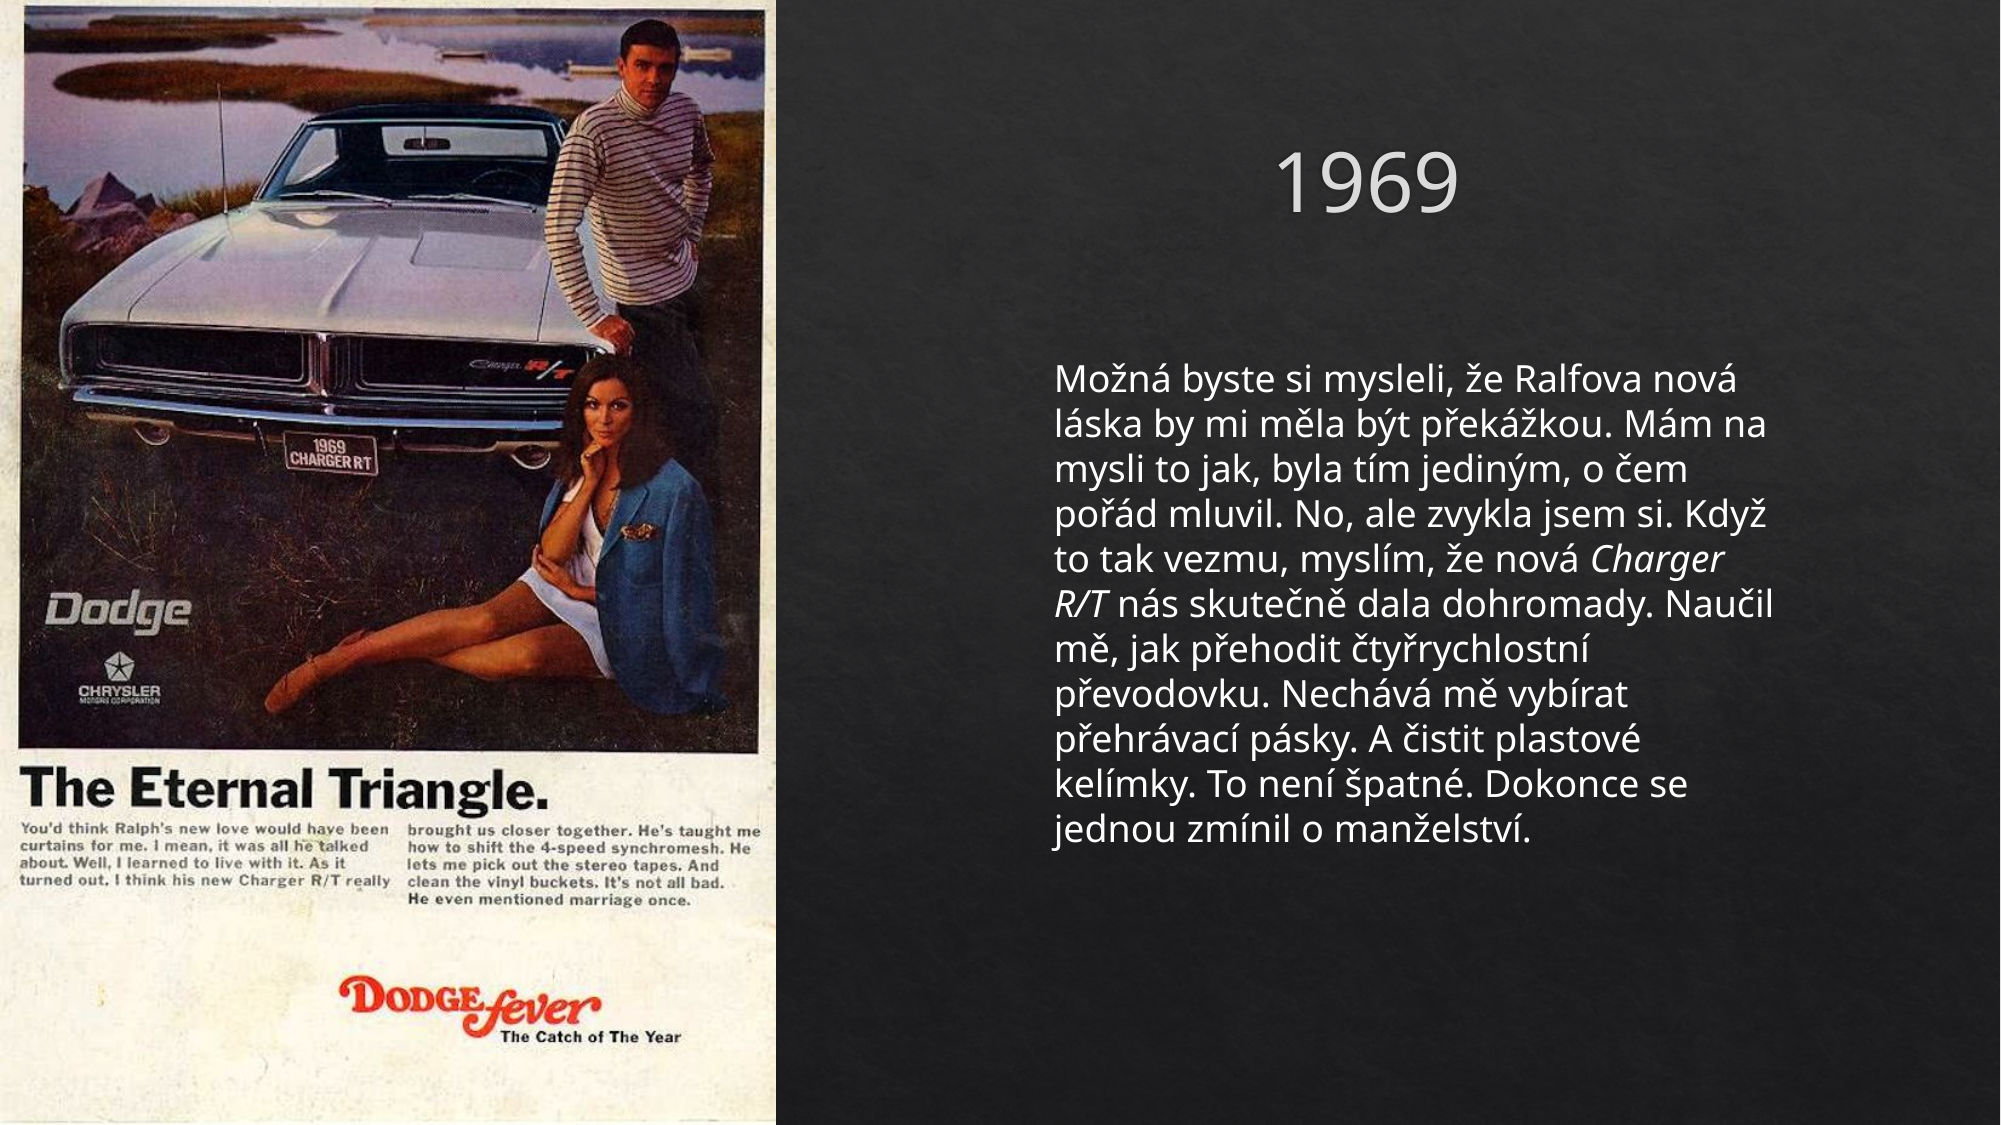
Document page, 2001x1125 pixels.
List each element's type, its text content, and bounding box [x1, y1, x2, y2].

text_box Možná byste si mysleli, že Ralfova nová láska by mi měla být překážkou. Mám na mysli to jak, byla tím jediným, o čem pořád mluvil. No, ale zvykla jsem si. Když to tak vezmu, myslím, že nová Charger R/T nás skutečně dala dohromady. Naučil mě, jak přehodit čtyřrychlostní převodovku. Nechává mě vybírat přehrávací pásky. A čistit plastové kelímky. To není špatné. Dokonce se jednou zmínil o manželství. [1039, 347, 1796, 858]
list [0, 0, 776, 1125]
title 1969 [884, 99, 1849, 260]
